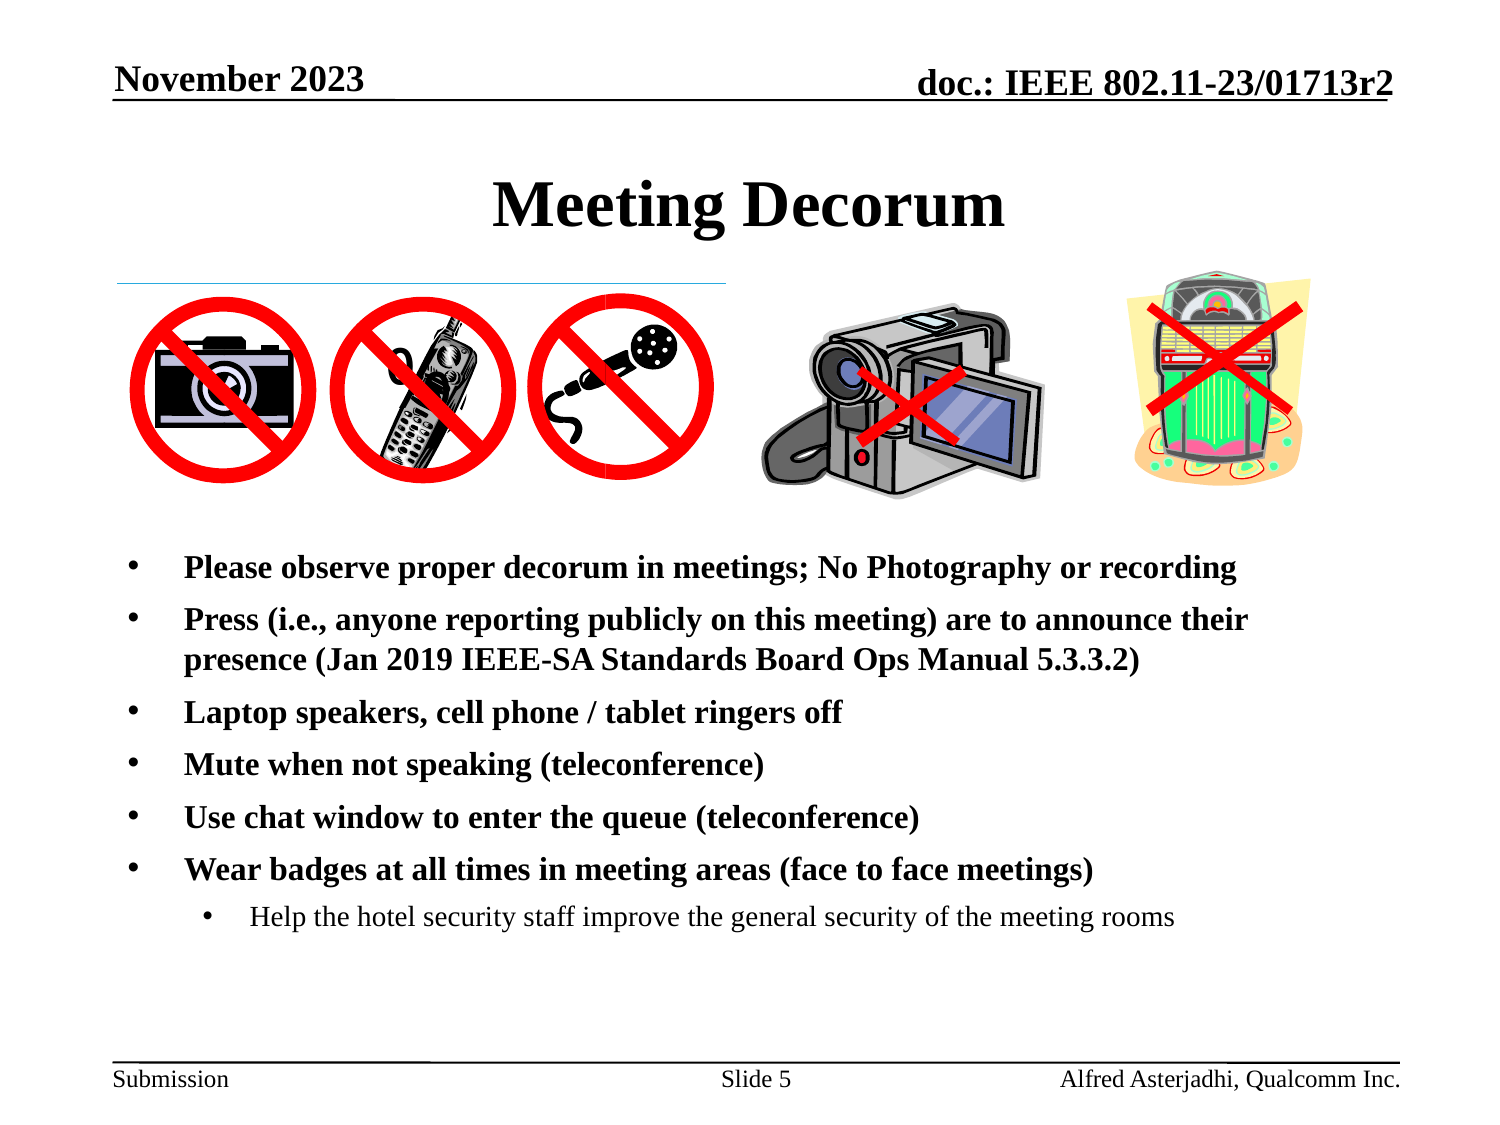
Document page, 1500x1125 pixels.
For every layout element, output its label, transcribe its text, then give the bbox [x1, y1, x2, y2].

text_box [117, 283, 727, 484]
list Please observe proper decorum in meetings; No Photography or recording Press (i.e., anyone reporting publicly on this meeting) are to announce their presence (Jan 2019 IEEE-SA Standards Board Ops Manual 5.3.3.2) Laptop speakers, cell phone / tablet ringers off Mute when not speaking (teleconference) Use chat window to enter the queue (teleconference) Wear badges at all times in meeting areas (face to face meetings) Help the hotel security staff improve the general security of the meeting rooms [112, 537, 1388, 1000]
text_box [1126, 270, 1311, 487]
slide_number Slide 5 [712, 1061, 800, 1123]
title Meeting Decorum [112, 112, 1388, 288]
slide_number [114, 54, 423, 100]
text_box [761, 302, 1046, 500]
footer Alfred Asterjadhi, Qualcomm Inc. [878, 1061, 1402, 1093]
